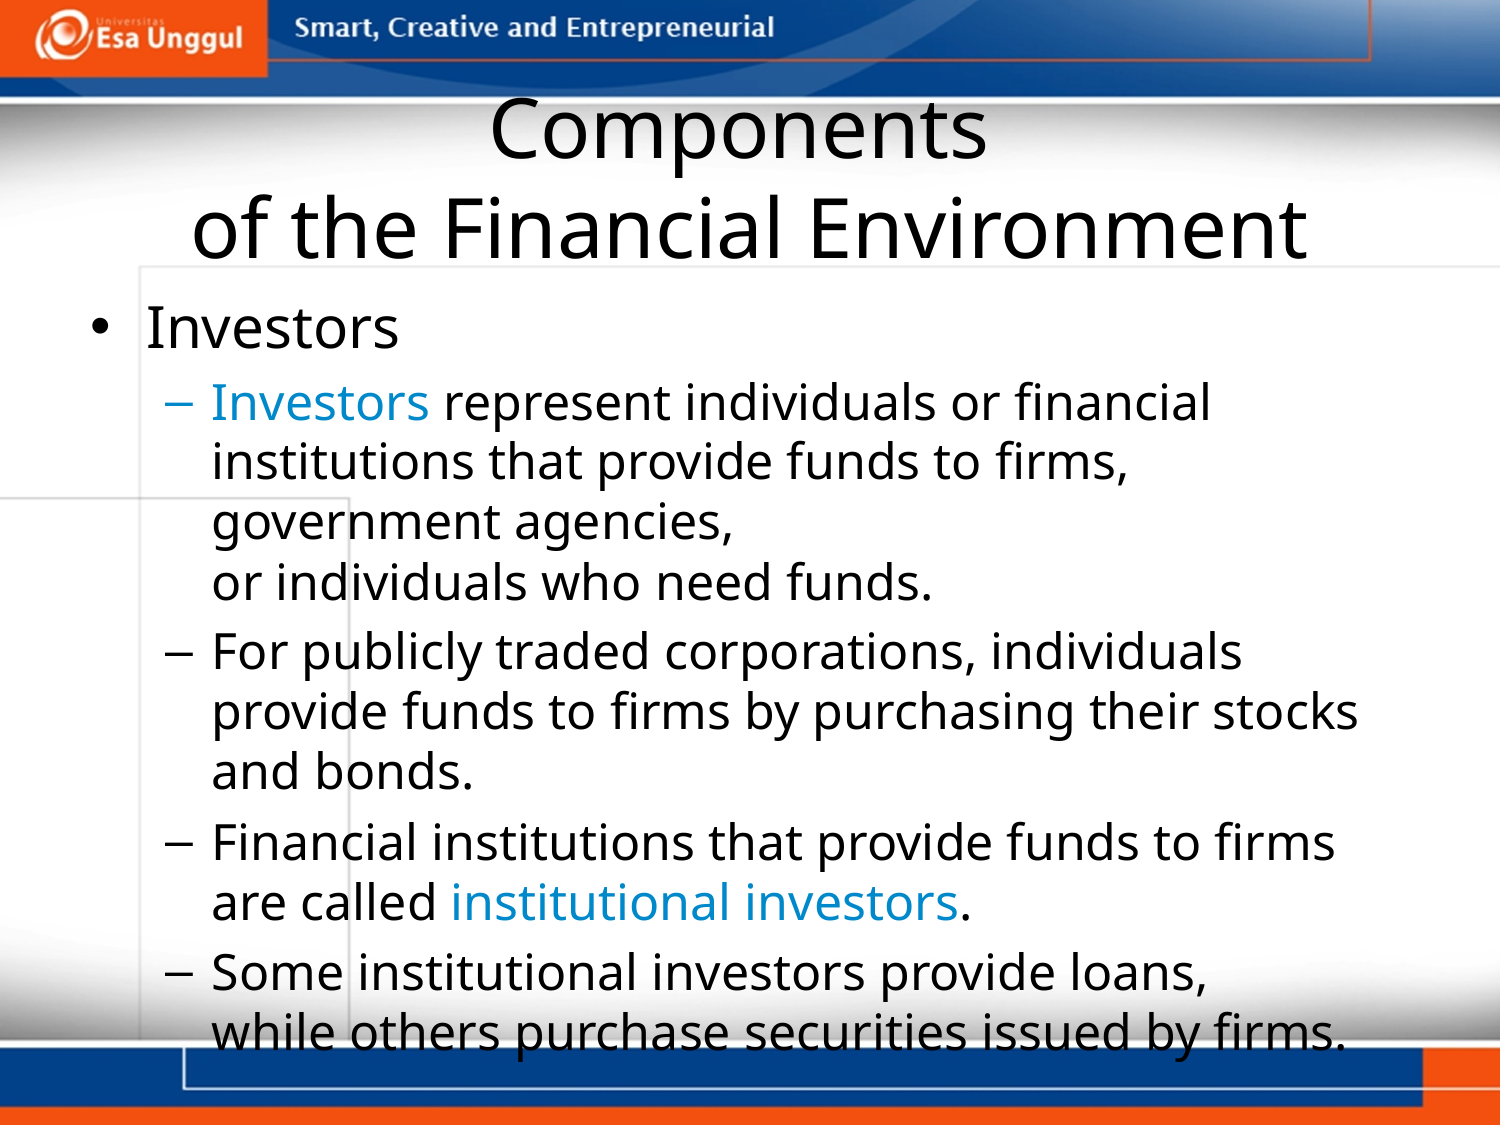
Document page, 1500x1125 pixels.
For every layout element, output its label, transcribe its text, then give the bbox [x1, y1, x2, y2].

list Investors Investors represent individuals or financial institutions that provide funds to firms, government agencies, or individuals who need funds. For publicly traded corporations, individuals provide funds to firms by purchasing their stocks and bonds. Financial institutions that provide funds to firms are called institutional investors. Some institutional investors provide loans, while others purchase securities issued by firms. [75, 282, 1425, 1025]
picture [0, 0, 1500, 1125]
title Components of the Financial Environment [75, 99, 1425, 250]
